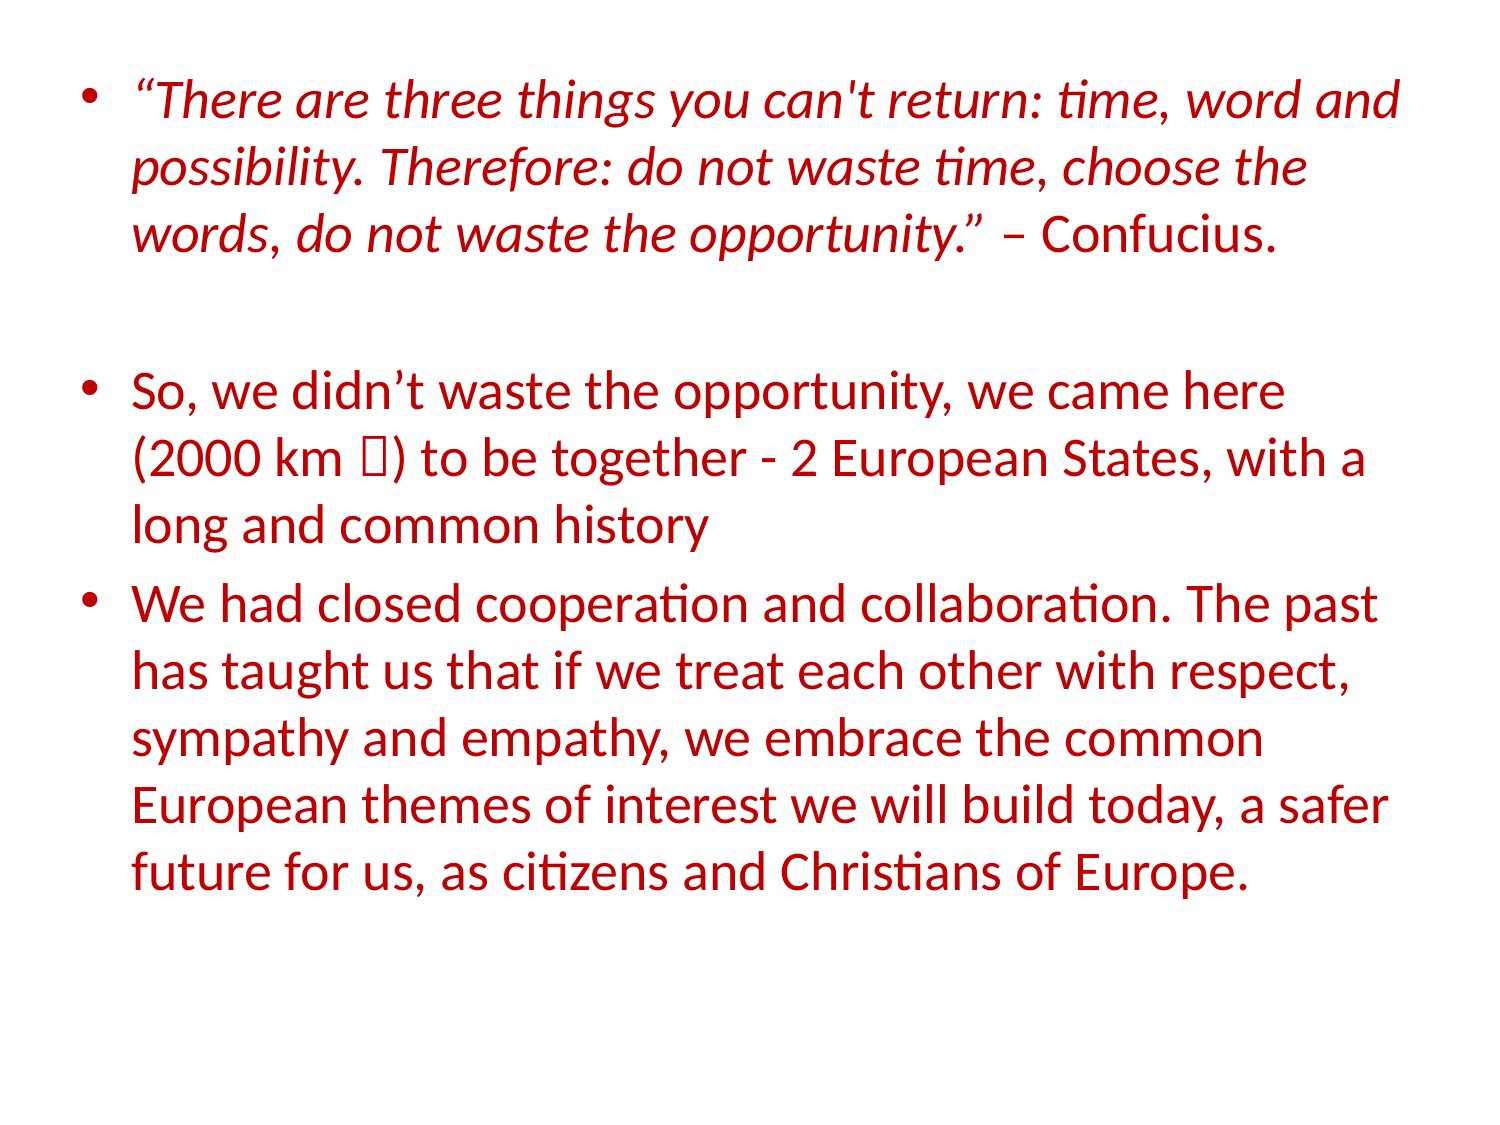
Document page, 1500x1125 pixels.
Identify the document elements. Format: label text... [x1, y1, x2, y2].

list “There are three things you can't return: time, word and possibility. Therefore: do not waste time, choose the words, do not waste the opportunity.” – Confucius. So, we didn’t waste the opportunity, we came here (2000 km ) to be together - 2 European States, with a long and common history We had closed cooperation and collaboration. The past has taught us that if we treat each other with respect, sympathy and empathy, we embrace the common European themes of interest we will build today, a safer future for us, as citizens and Christians of Europe. [64, 54, 1425, 1005]
